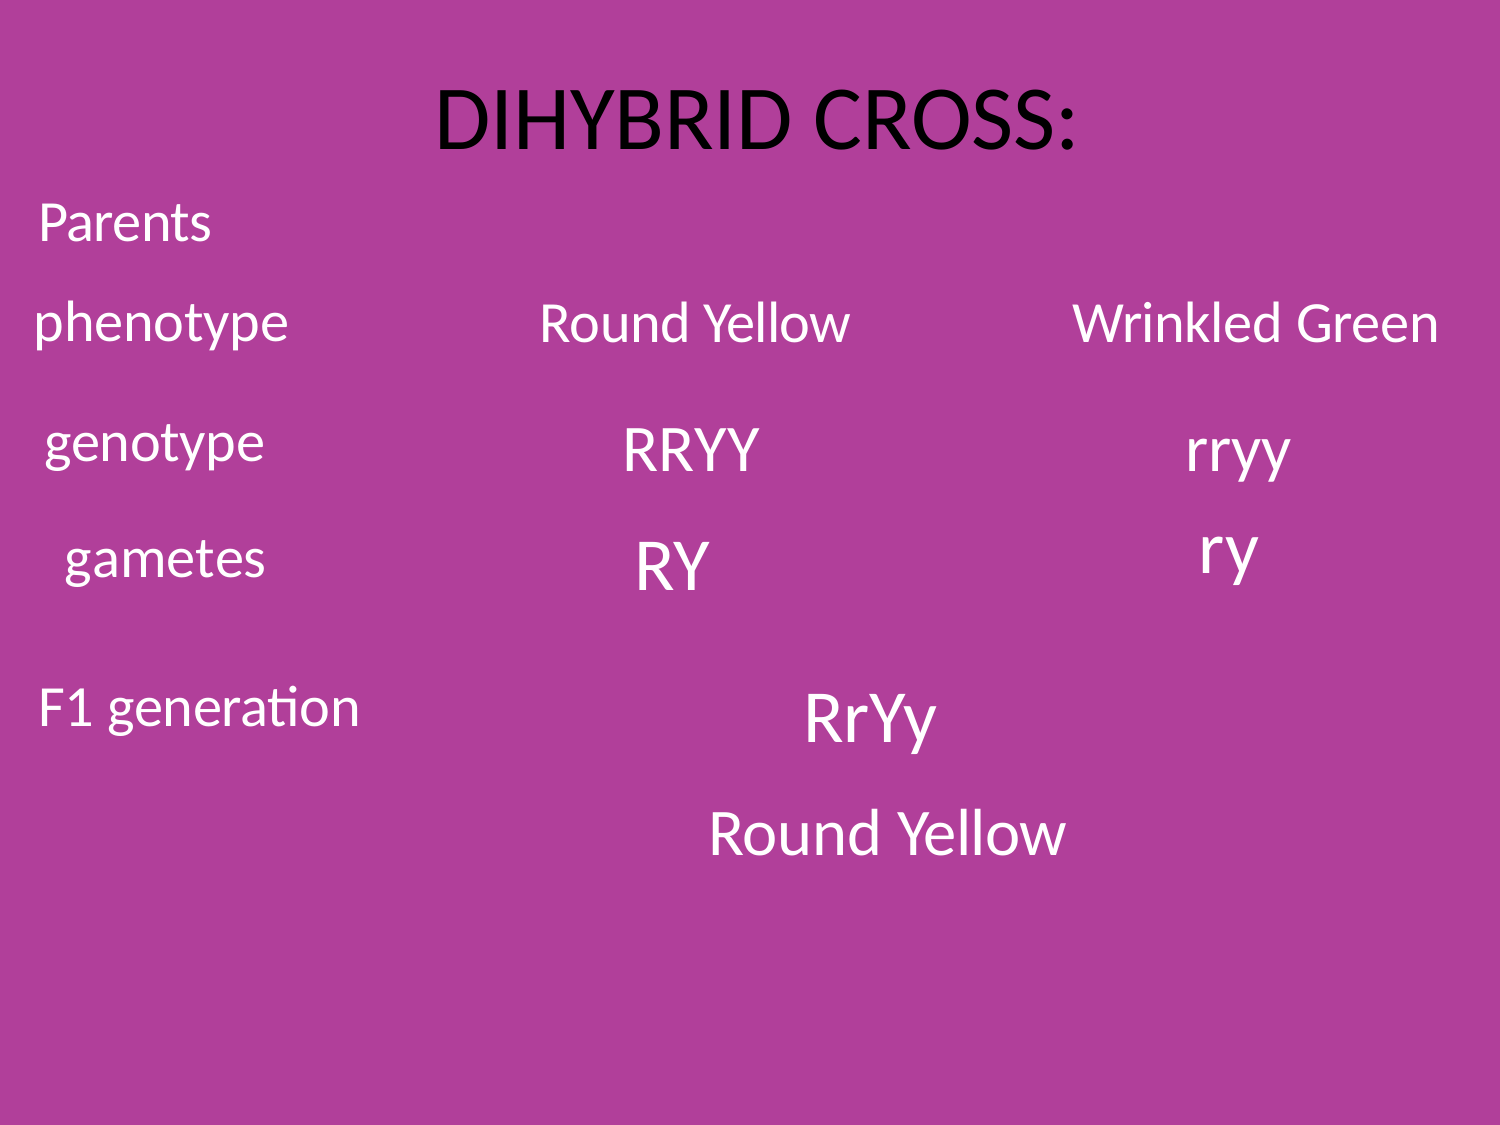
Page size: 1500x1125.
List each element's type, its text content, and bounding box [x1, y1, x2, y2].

text_box Wrinkled Green [1070, 282, 1447, 354]
text_box RRYY RY [620, 375, 761, 606]
text_box gametes [62, 517, 268, 589]
text_box genotype [42, 401, 270, 474]
text_box rryy ry [1182, 390, 1295, 589]
text_box Parents phenotype [31, 152, 293, 353]
text_box RrYy Round Yellow [706, 629, 1076, 869]
title Dihybrid cross: [99, 0, 1413, 168]
text_box F1 generation [36, 665, 367, 738]
text_box Round Yellow [537, 282, 861, 354]
